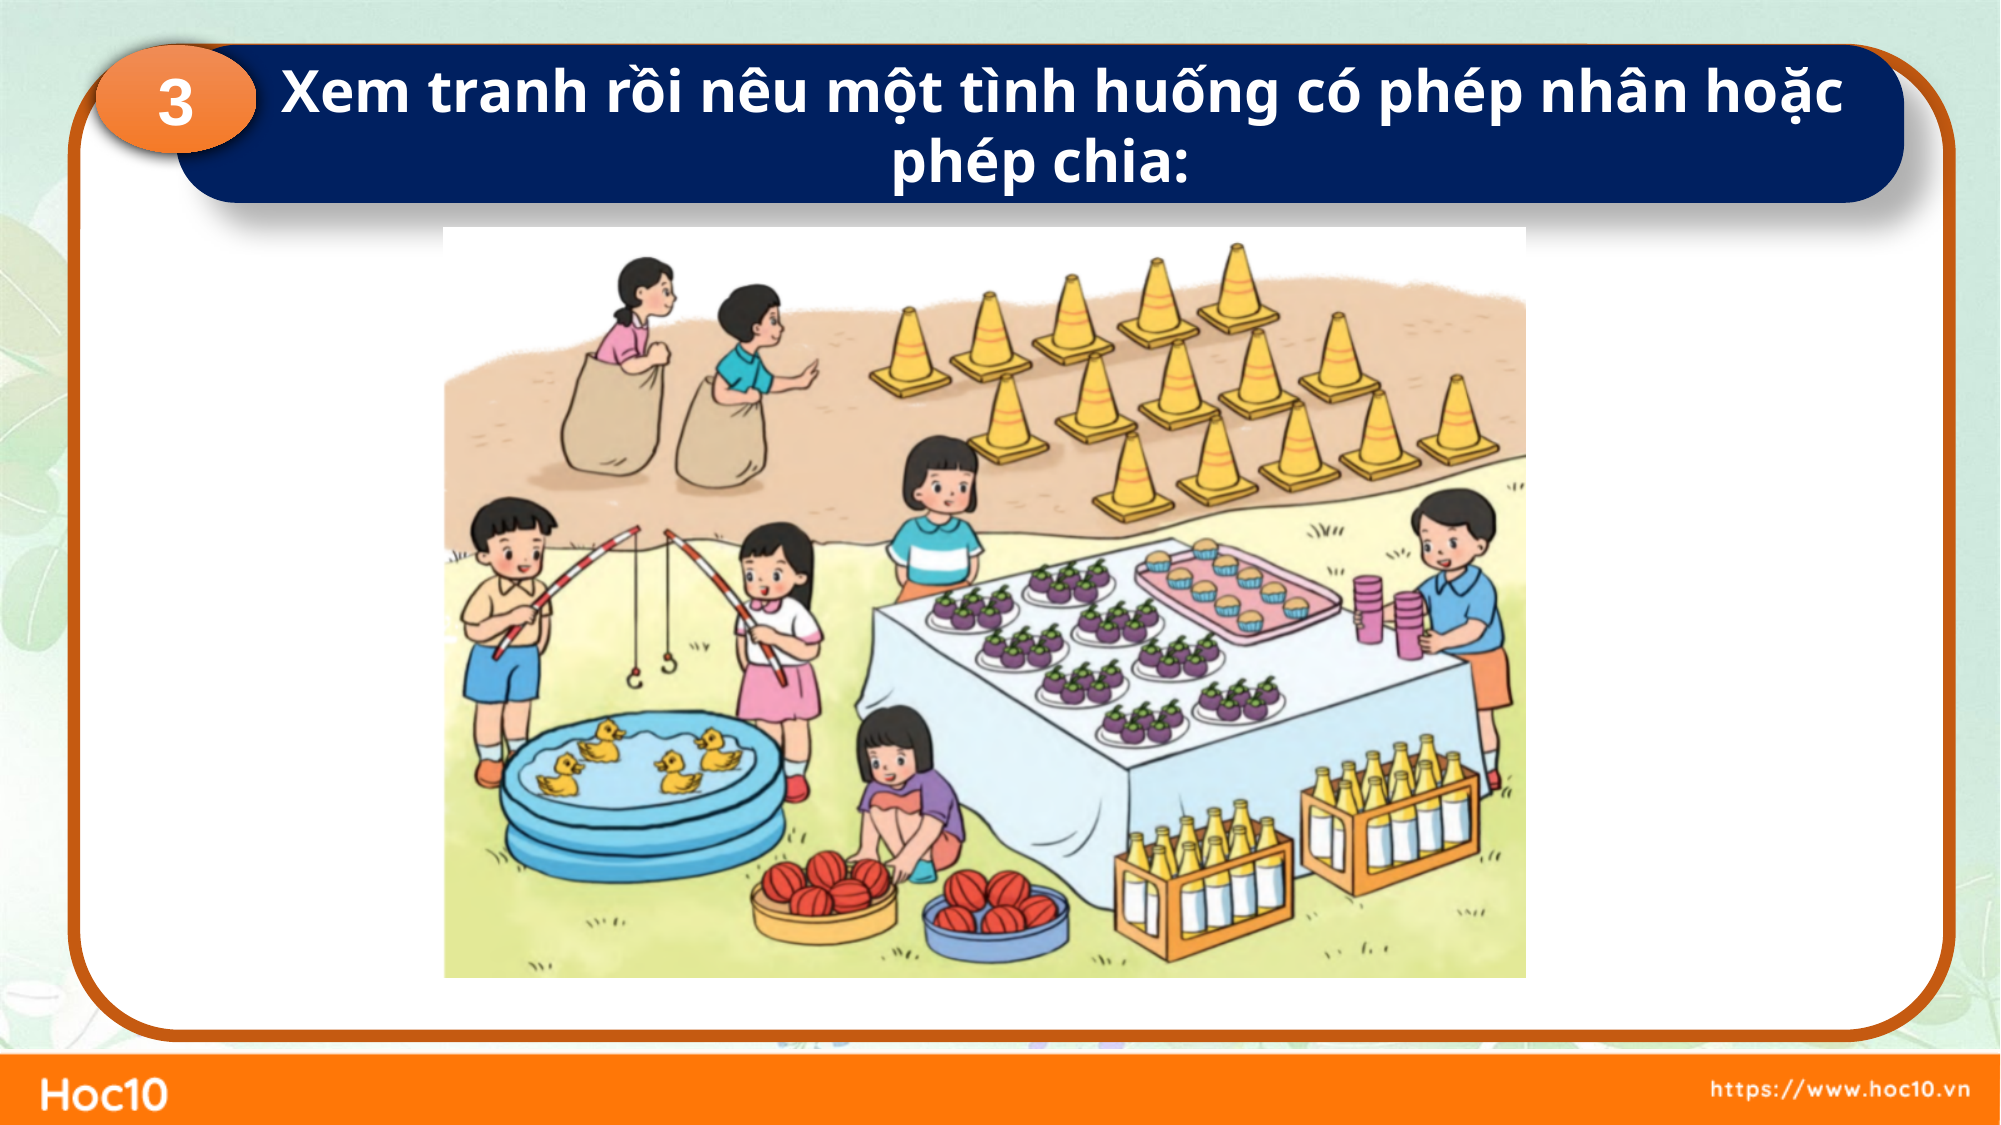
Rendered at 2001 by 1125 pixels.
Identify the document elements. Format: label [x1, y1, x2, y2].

picture [0, 0, 2001, 1125]
text_box [95, 44, 1904, 203]
